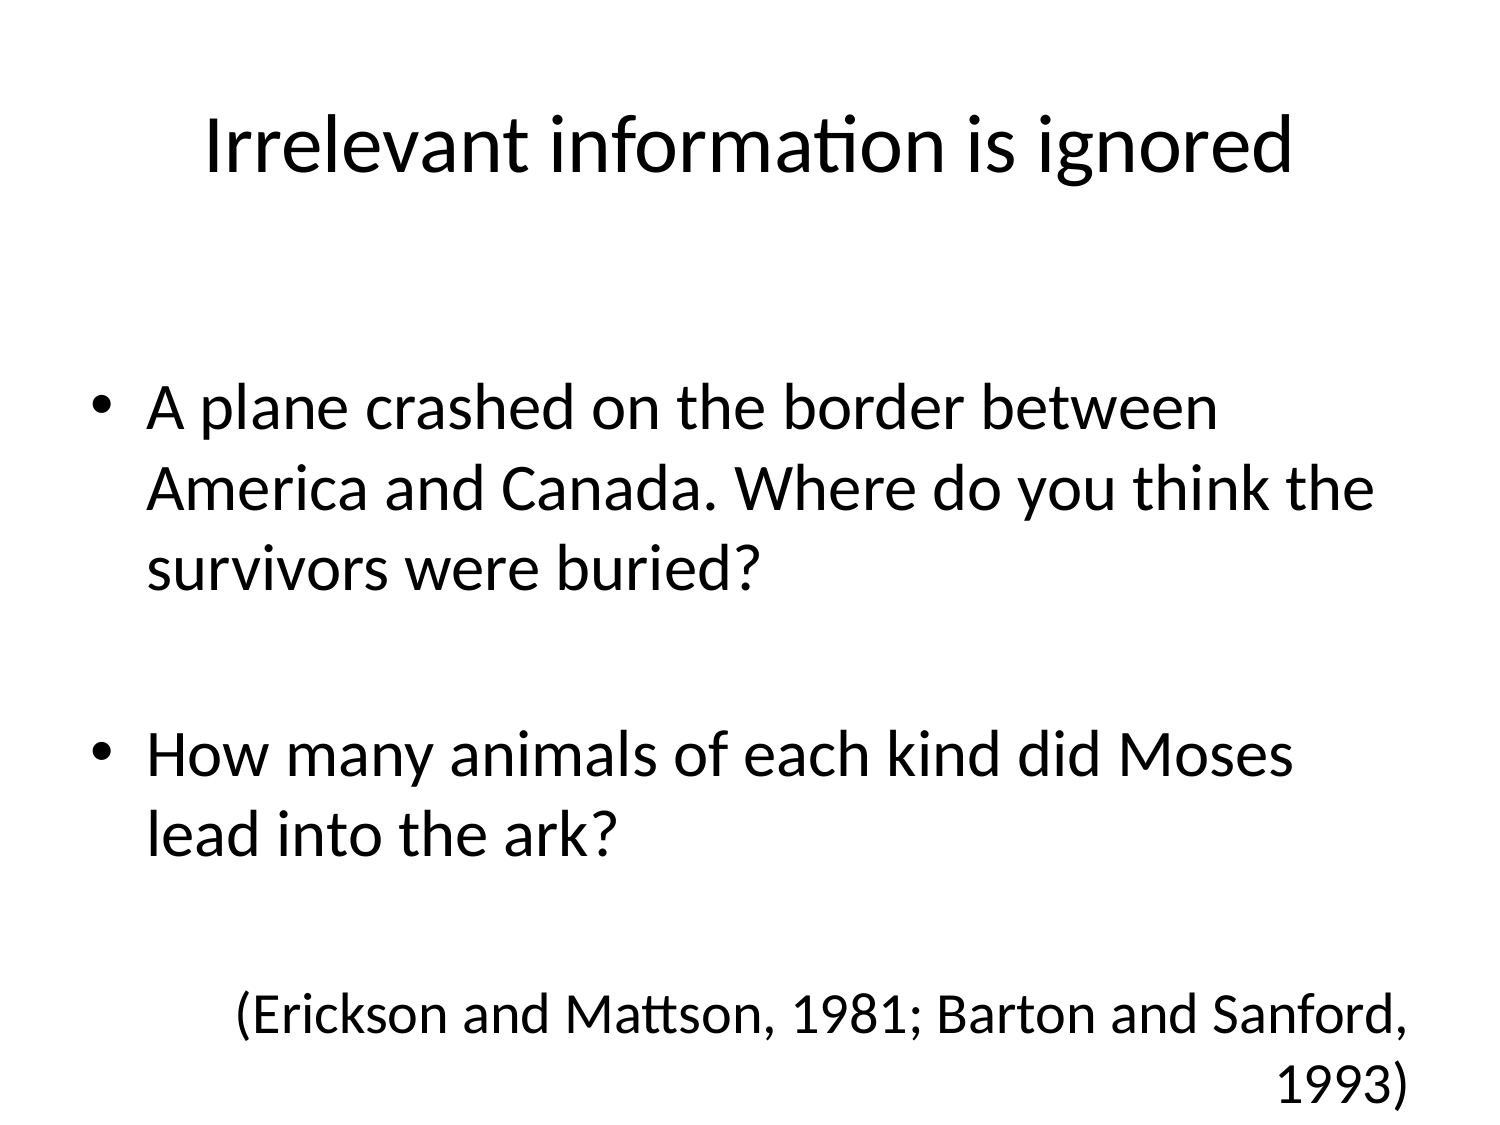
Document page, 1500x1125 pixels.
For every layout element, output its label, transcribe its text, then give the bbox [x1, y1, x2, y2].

list A plane crashed on the border between America and Canada. Where do you think the survivors were buried? How many animals of each kind did Moses lead into the ark? (Erickson and Mattson, 1981; Barton and Sanford, 1993) [75, 262, 1425, 1005]
title Irrelevant information is ignored [75, 45, 1425, 233]
